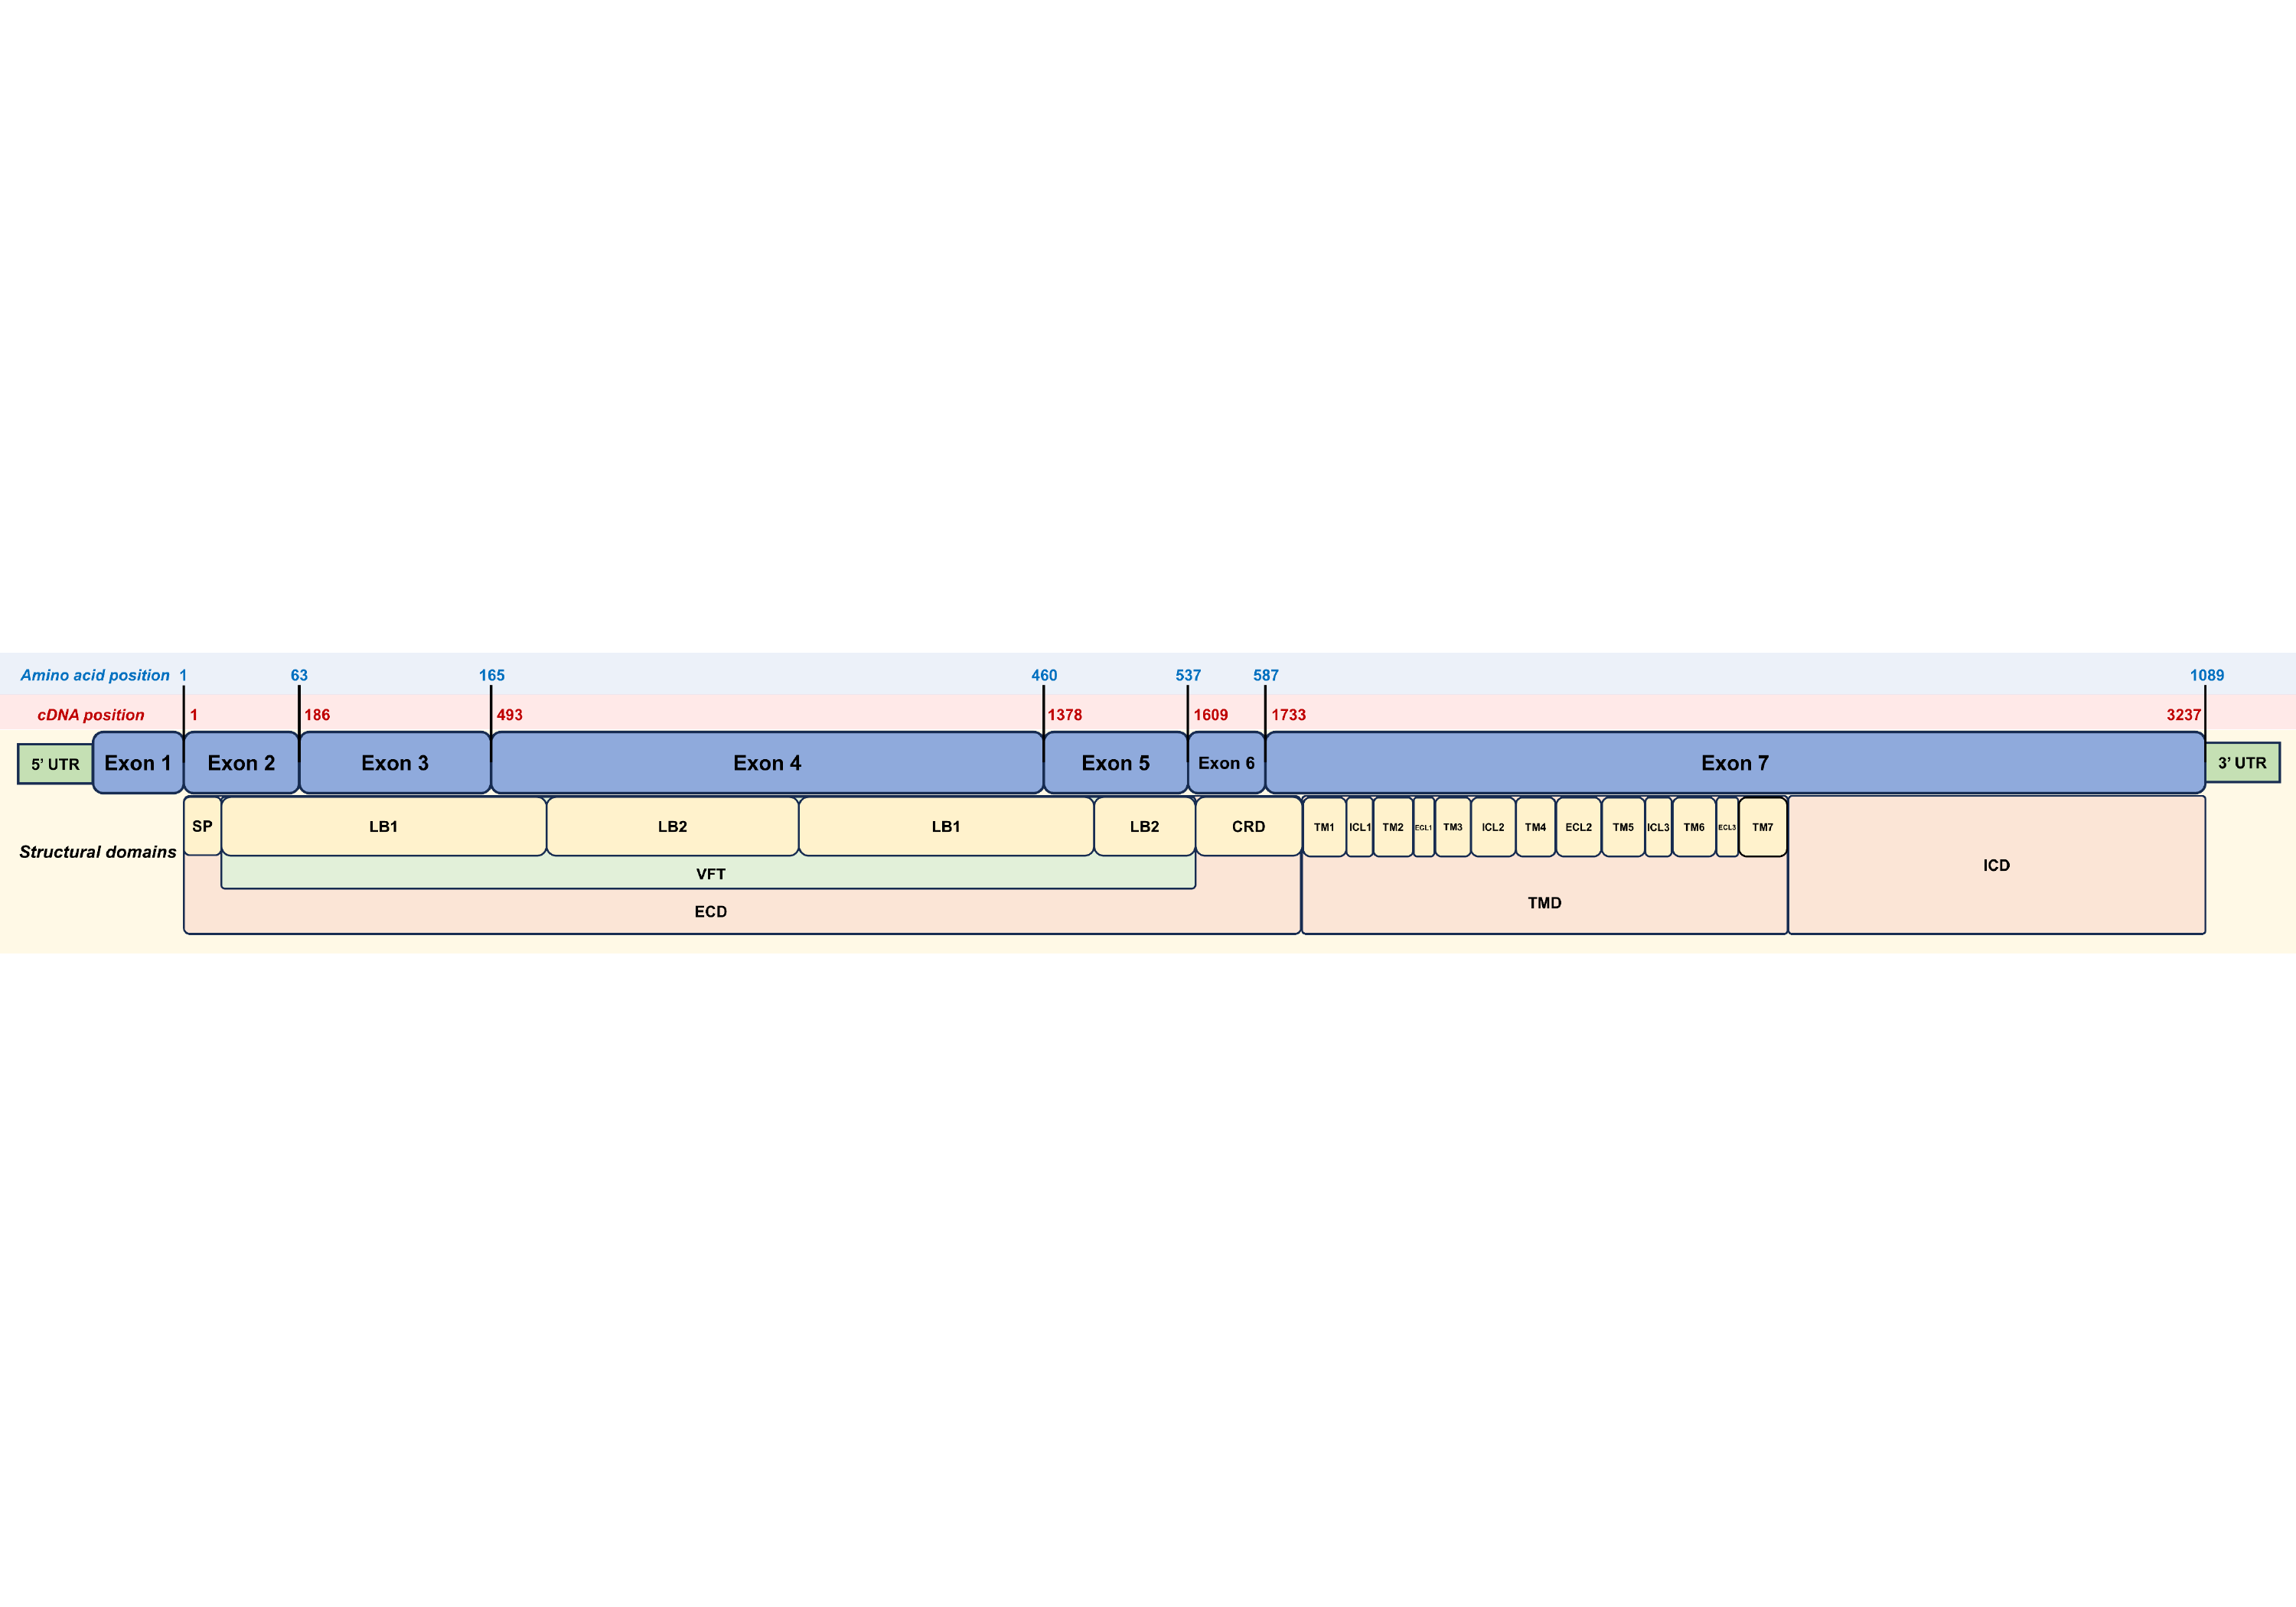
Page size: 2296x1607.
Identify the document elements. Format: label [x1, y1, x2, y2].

picture [0, 653, 2296, 953]
